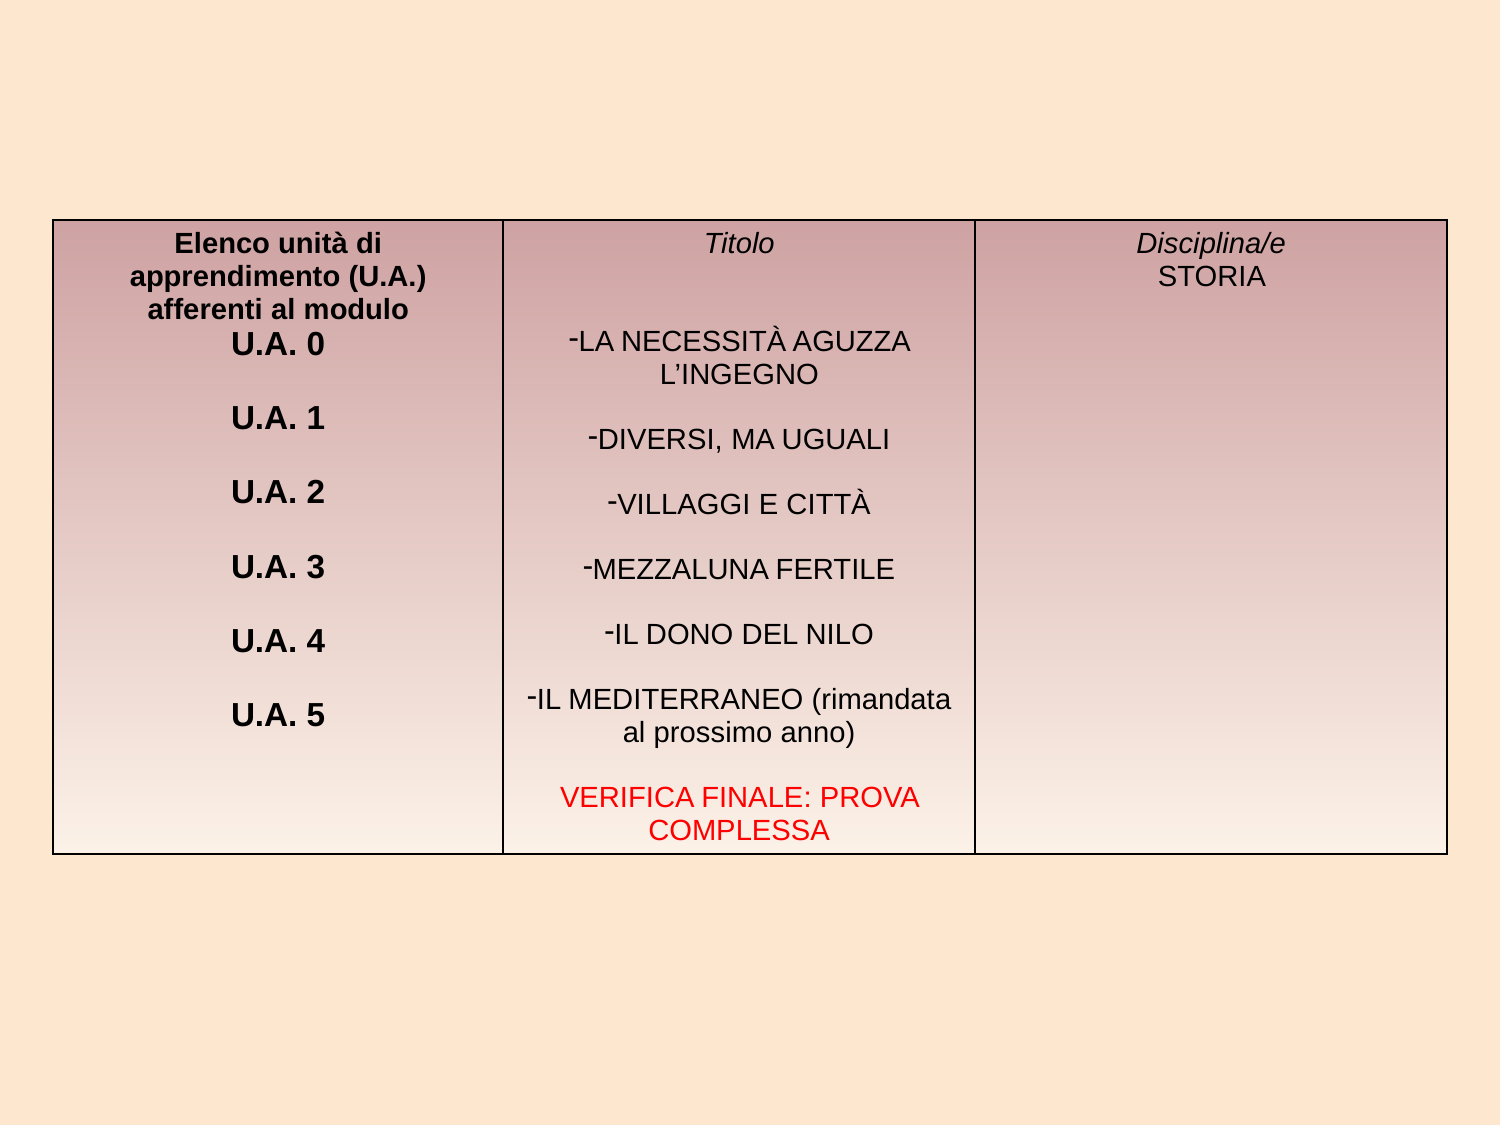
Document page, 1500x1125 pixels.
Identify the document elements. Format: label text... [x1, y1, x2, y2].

table_header Titolo LA NECESSITÀ AGUZZA L’INGEGNO DIVERSI, MA UGUALI VILLAGGI E CITTÀ MEZZALUNA FERTILE IL DONO DEL NILO IL MEDITERRANEO (rimandata al prossimo anno) VERIFICA FINALE: PROVA COMPLESSA [504, 221, 974, 853]
table_header Elenco unità di apprendimento (U.A.) afferenti al modulo U.A. 0 U.A. 1 U.A. 2 U.A. 3 U.A. 4 U.A. 5 [54, 221, 502, 853]
table_header Disciplina/e STORIA [976, 221, 1446, 853]
